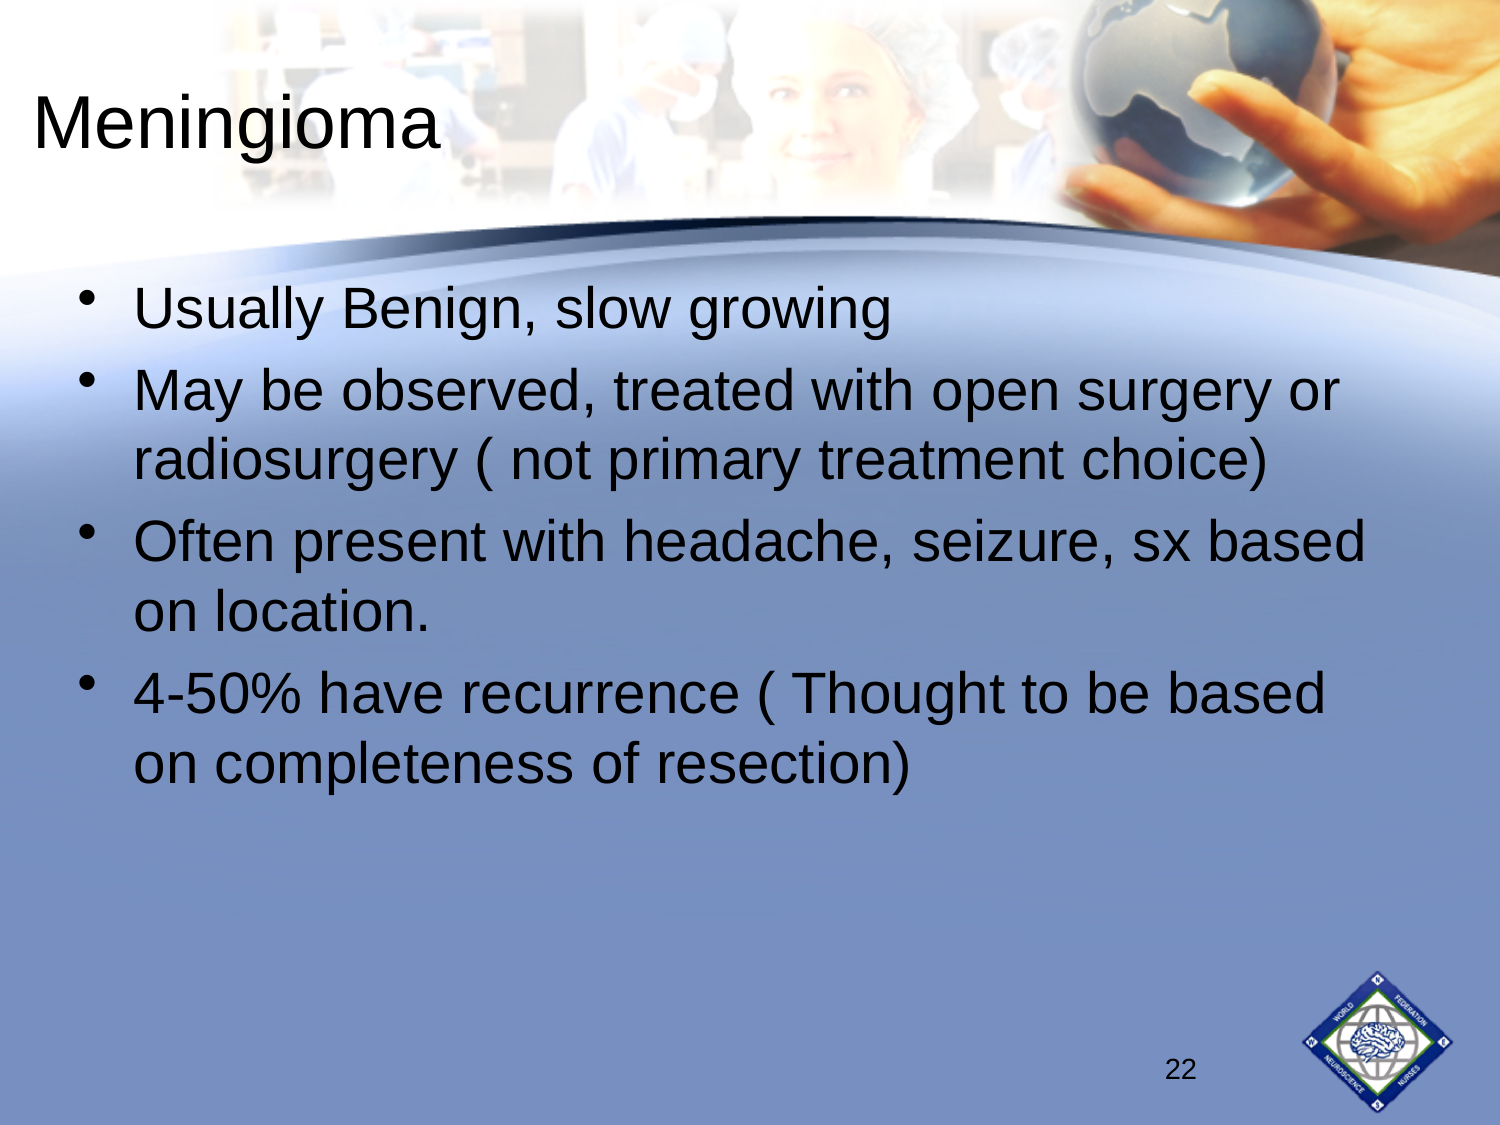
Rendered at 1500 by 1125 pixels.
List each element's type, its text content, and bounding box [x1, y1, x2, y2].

picture [0, 0, 1500, 1125]
title Meningioma [17, 24, 1068, 213]
slide_number 22 [1149, 1042, 1500, 1103]
list Usually Benign, slow growing May be observed, treated with open surgery or radiosurgery ( not primary treatment choice) Often present with headache, seizure, sx based on location. 4-50% have recurrence ( Thought to be based on completeness of resection) [62, 262, 1419, 877]
